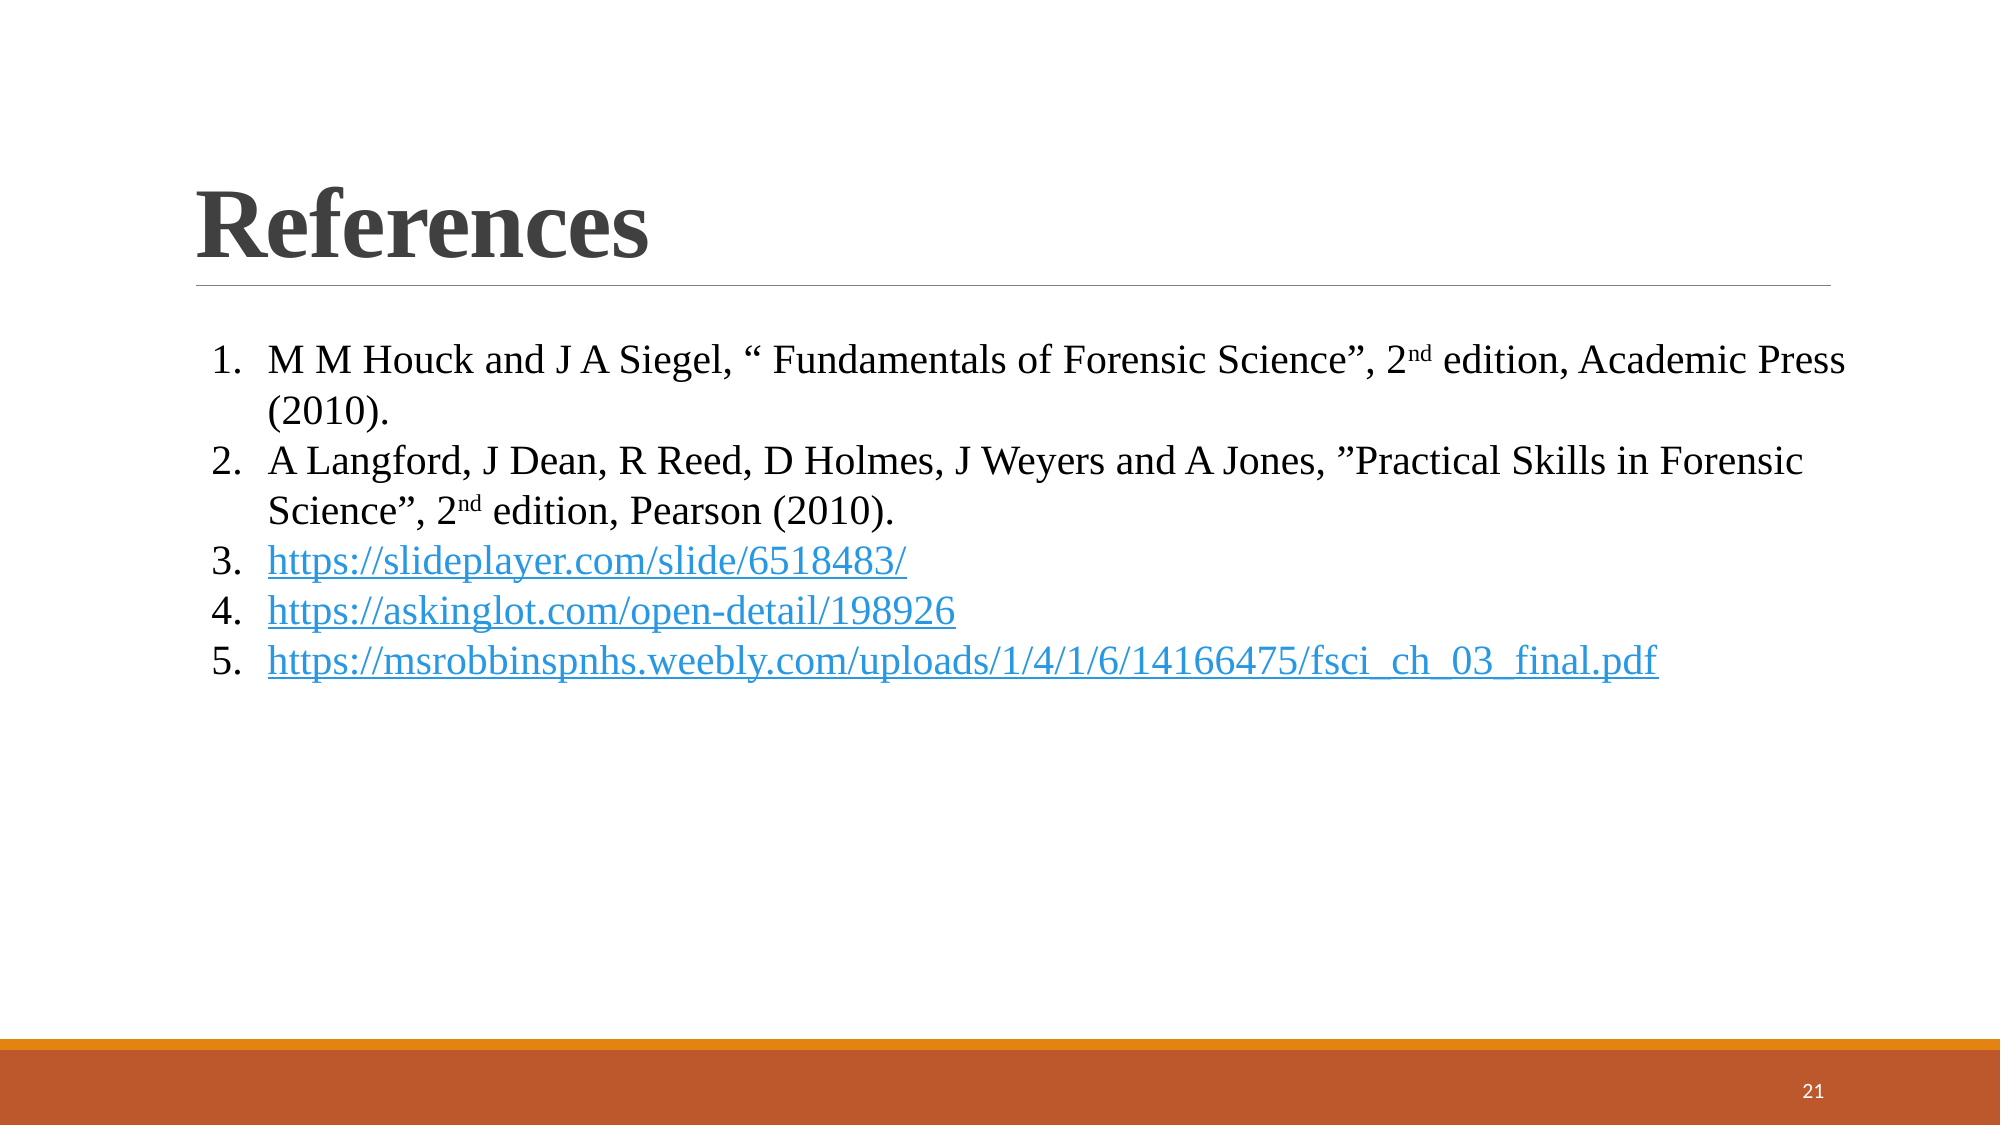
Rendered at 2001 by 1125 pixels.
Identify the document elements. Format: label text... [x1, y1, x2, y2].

text_box M M Houck and J A Siegel, “ Fundamentals of Forensic Science”, 2nd edition, Academic Press (2010). A Langford, J Dean, R Reed, D Holmes, J Weyers and A Jones, ”Practical Skills in Forensic Science”, 2nd edition, Pearson (2010). https://slideplayer.com/slide/6518483/ https://askinglot.com/open-detail/198926 https://msrobbinspnhs.weebly.com/uploads/1/4/1/6/14166475/fsci_ch_03_final.pdf [196, 324, 1864, 790]
title References [180, 47, 1830, 285]
slide_number 21 [1624, 1059, 1840, 1120]
